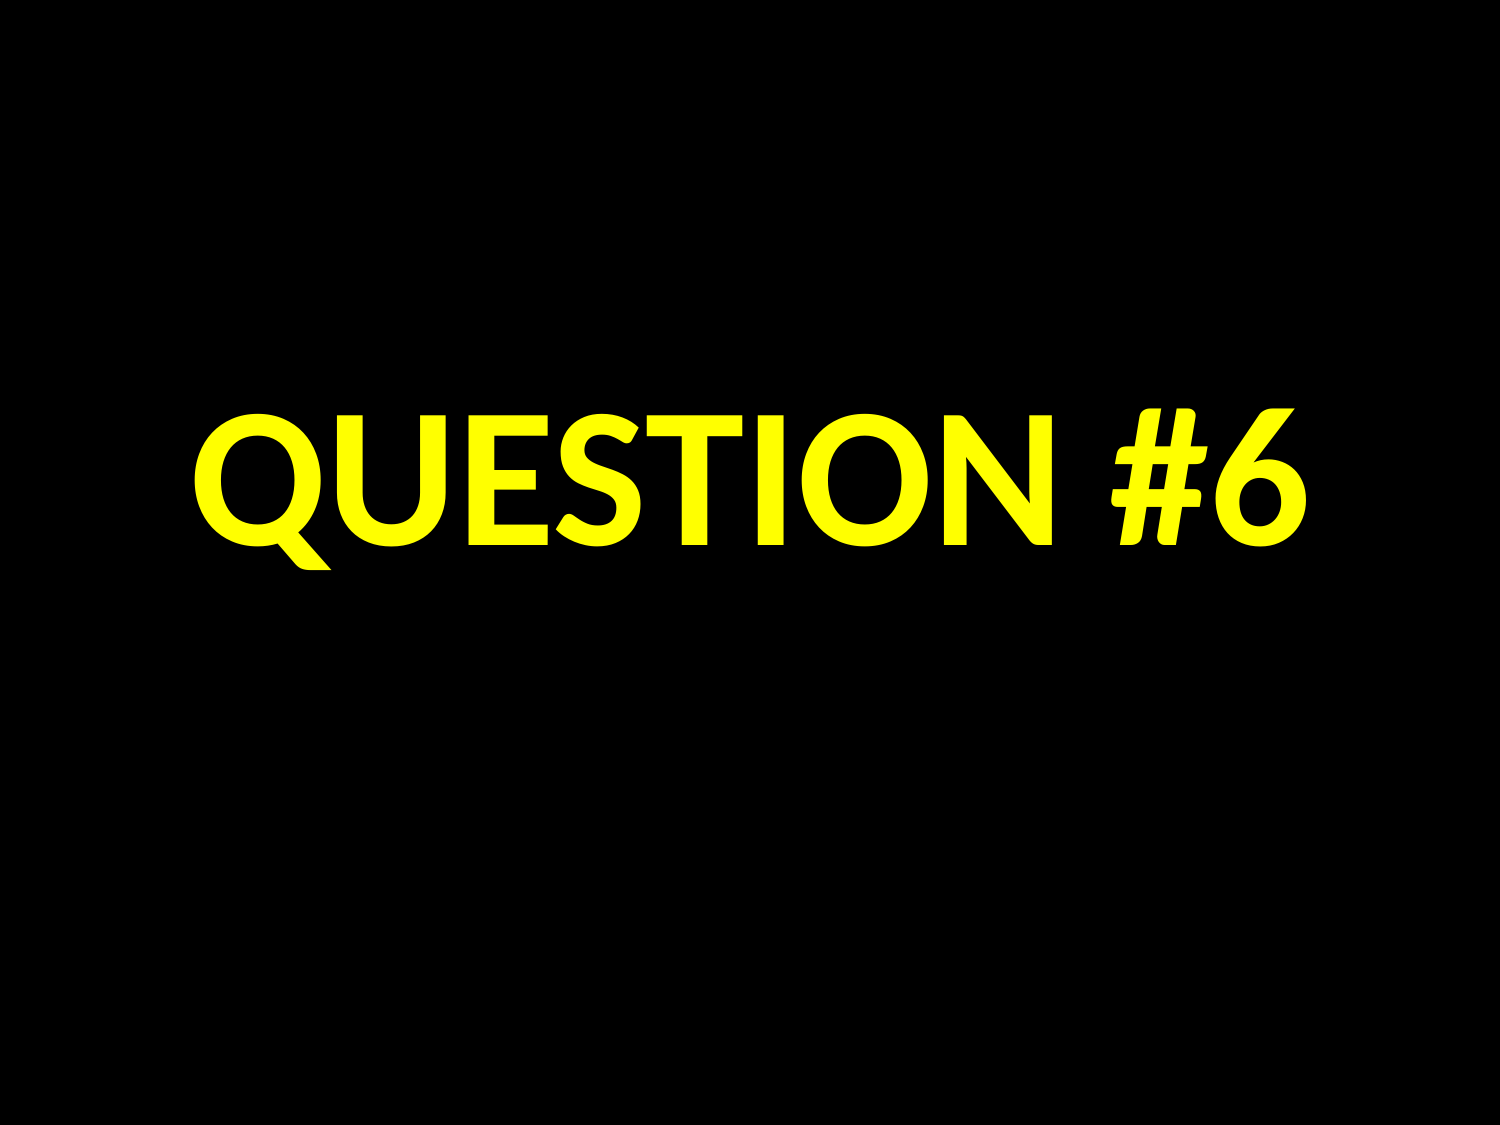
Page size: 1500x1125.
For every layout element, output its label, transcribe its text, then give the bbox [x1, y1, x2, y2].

title Question #6 [75, 45, 1425, 886]
